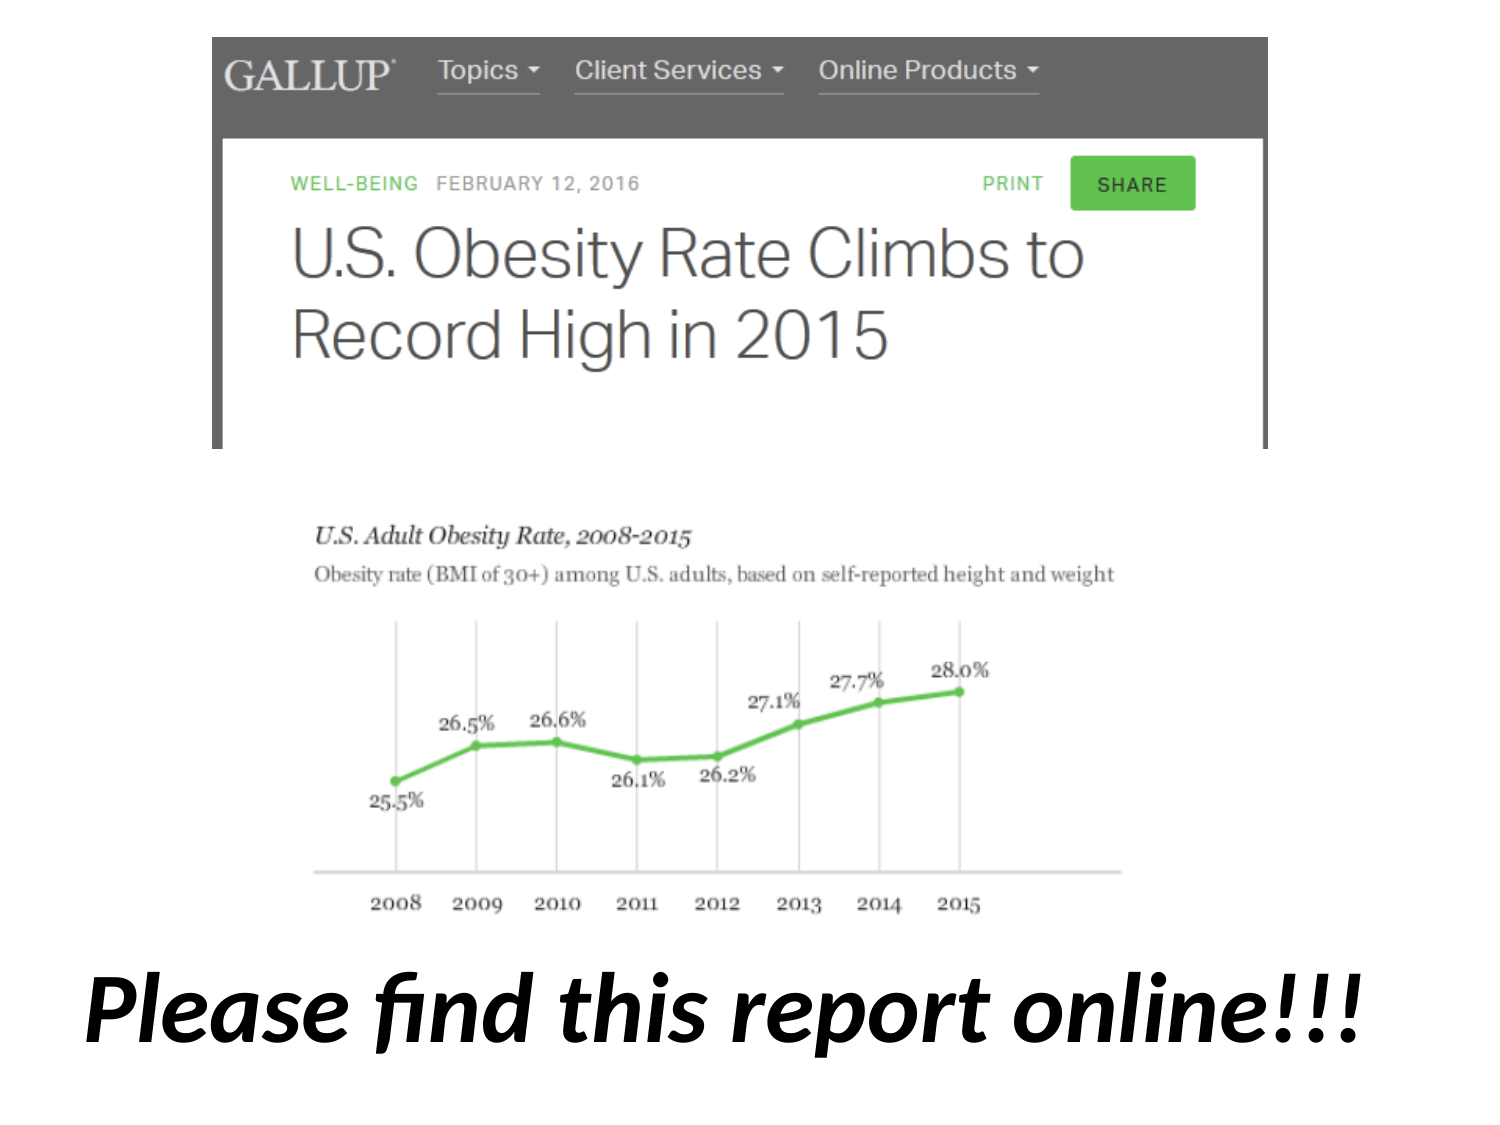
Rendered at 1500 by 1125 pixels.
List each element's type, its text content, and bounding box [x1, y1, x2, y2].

text_box Please find this report online!!! [37, 1012, 1413, 1070]
picture [212, 37, 1268, 449]
picture [266, 499, 1213, 930]
